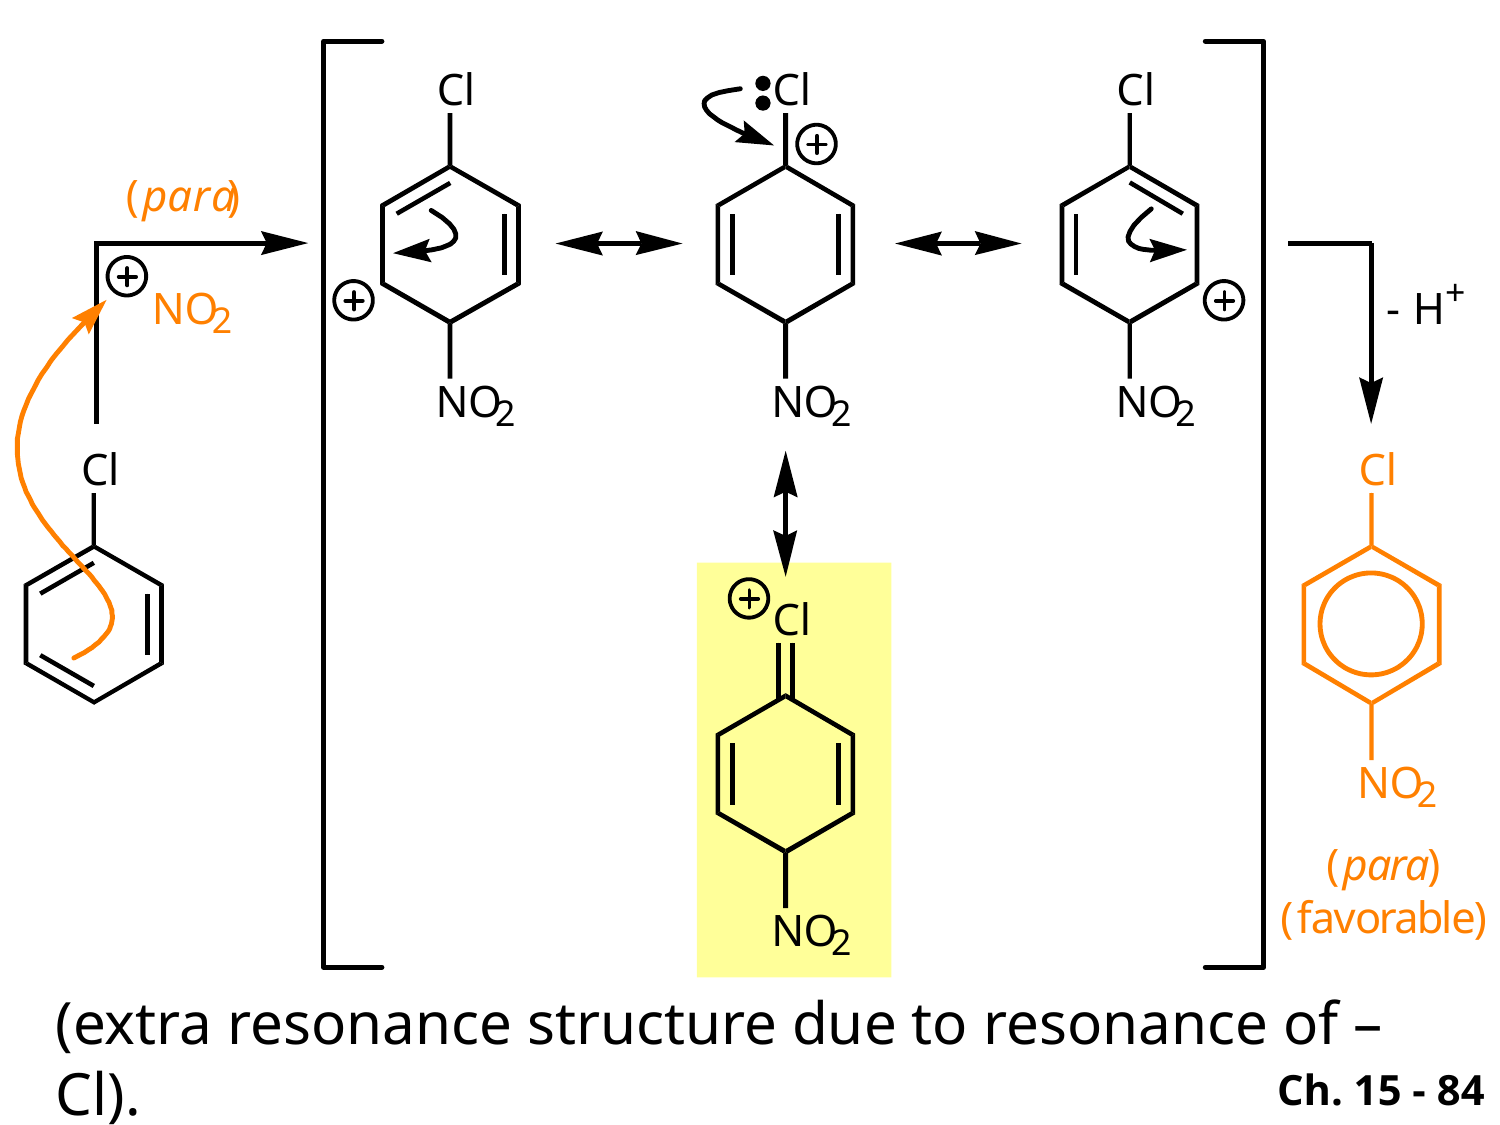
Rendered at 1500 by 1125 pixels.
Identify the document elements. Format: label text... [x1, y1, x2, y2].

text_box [6, 30, 1493, 978]
text_box (extra resonance structure due to resonance of –Cl). [41, 986, 1447, 1125]
slide_number Ch. 15 - 84 [1447, 1059, 1500, 1125]
